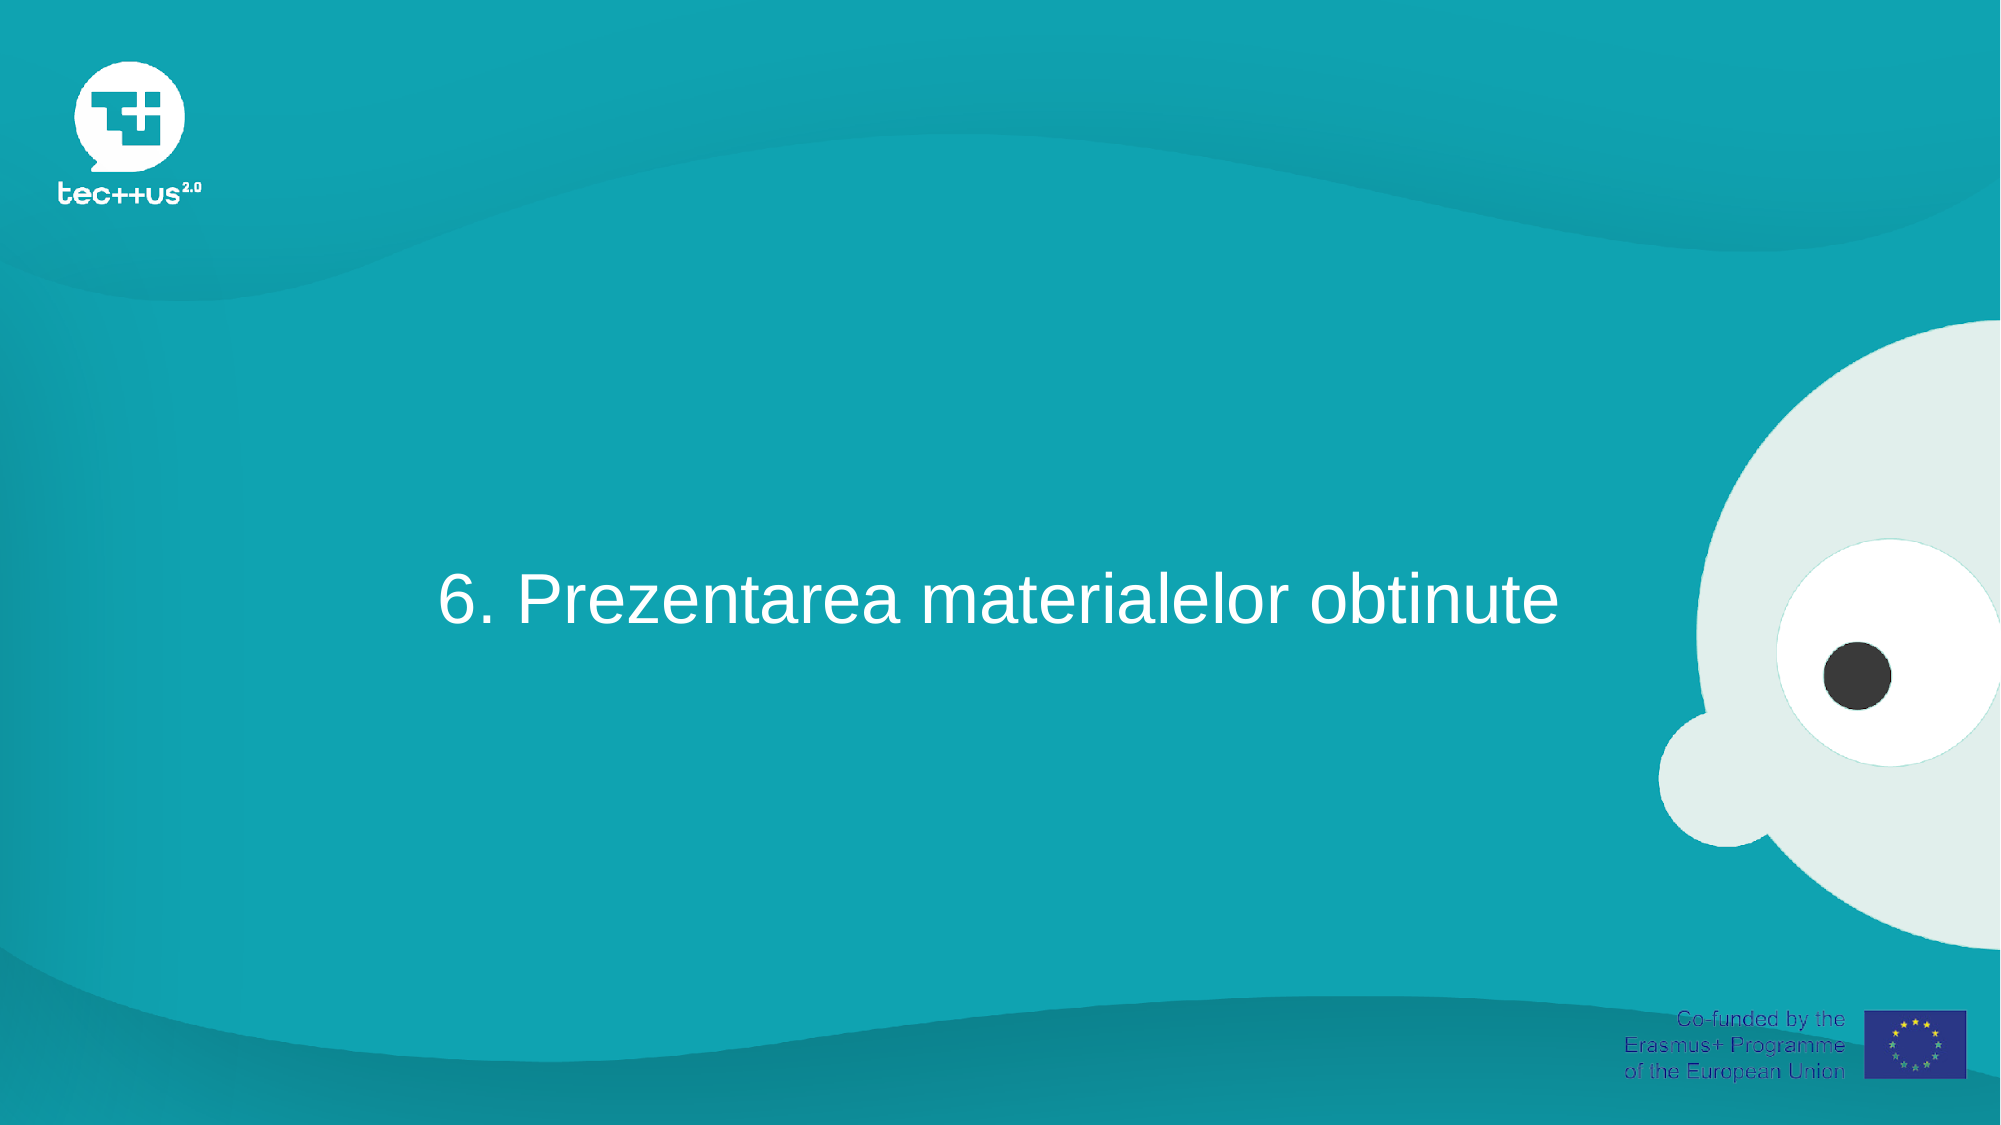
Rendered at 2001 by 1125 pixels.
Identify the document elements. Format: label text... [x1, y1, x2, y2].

picture [0, 0, 2001, 1125]
title 6. Prezentarea materialelor obtinute [249, 407, 1750, 800]
